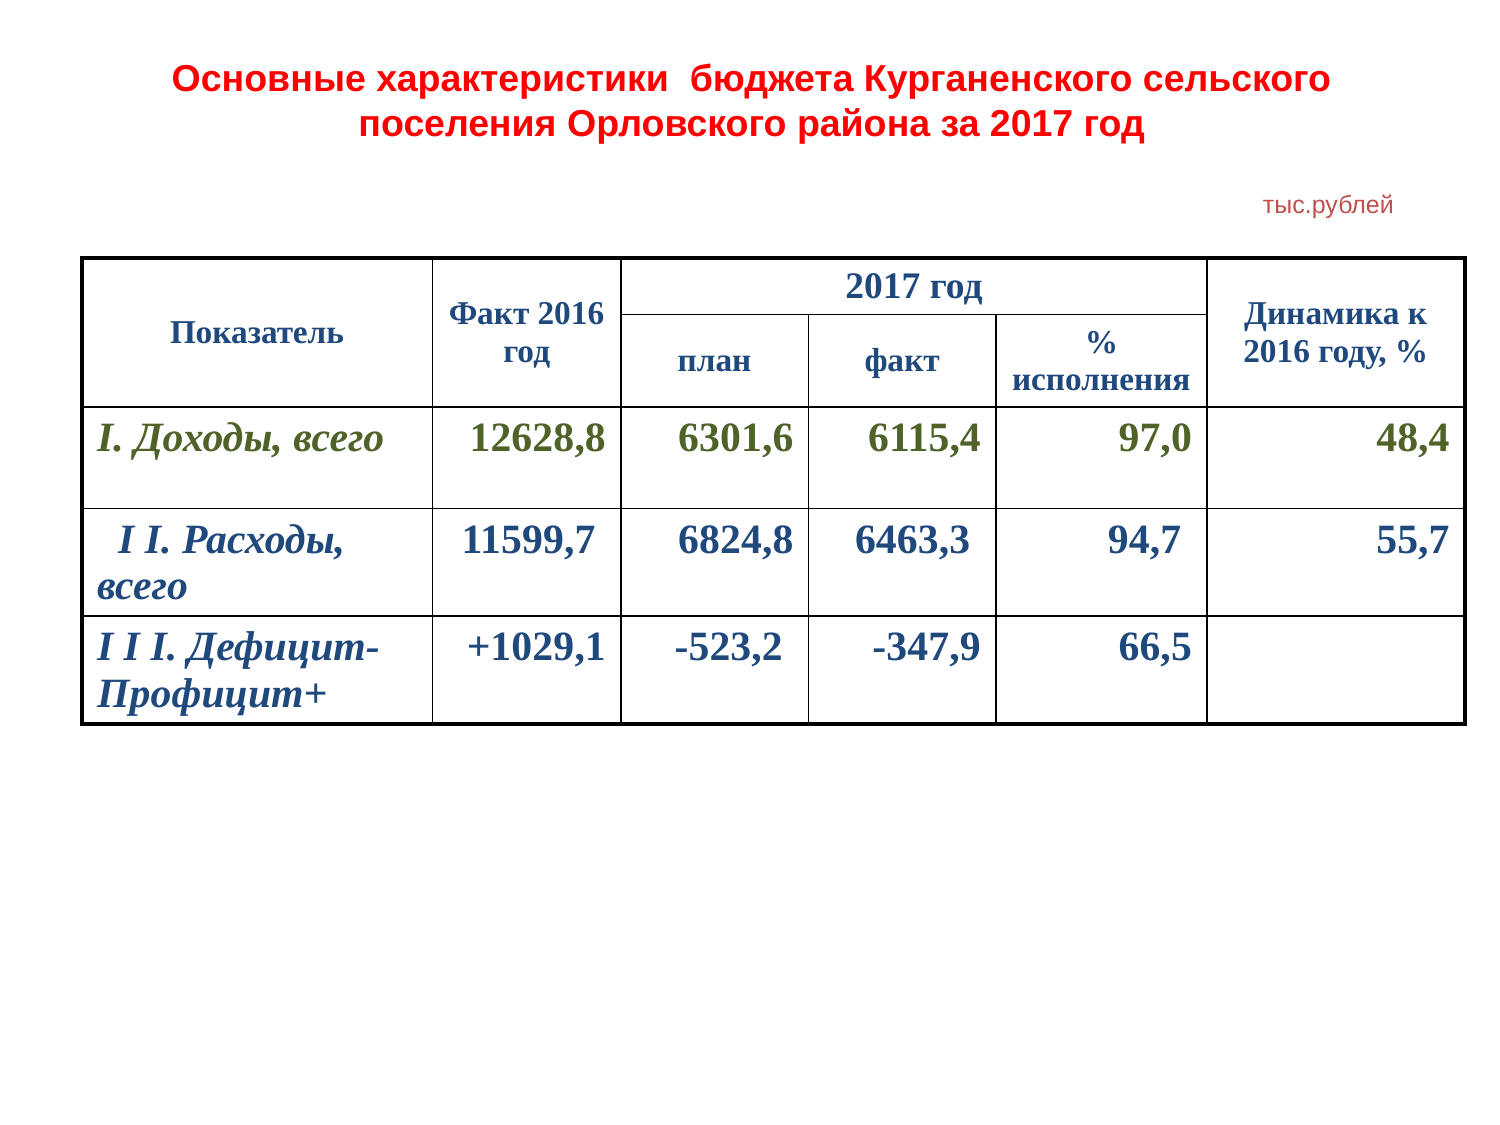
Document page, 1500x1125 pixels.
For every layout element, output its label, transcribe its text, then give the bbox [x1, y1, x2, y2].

table_cell I I. Расходы, всего [84, 509, 432, 615]
table_cell -347,9 [809, 617, 995, 722]
table_cell % исполнения [997, 315, 1206, 406]
table_cell план [622, 315, 808, 406]
table_header Факт 2016 год [433, 260, 620, 406]
table_header 2017 год [622, 260, 1206, 314]
table_cell -523,2 [622, 617, 808, 722]
table_header Показатель [84, 260, 432, 406]
table_cell 6301,6 [622, 408, 808, 508]
table_cell 97,0 [997, 408, 1206, 508]
table_cell 6824,8 [622, 509, 808, 615]
table_cell 94,7 [997, 509, 1206, 615]
table_cell 6115,4 [809, 408, 995, 508]
title Основные характеристики бюджета Курганенского сельского поселения Орловского района за 2017 год тыс.рублей [76, 42, 1428, 231]
table_cell 12628,8 [433, 408, 620, 508]
table_cell 6463,3 [809, 509, 995, 615]
table_cell I. Доходы, всего [84, 408, 432, 508]
table_cell +1029,1 [433, 617, 620, 722]
table_cell 11599,7 [433, 509, 620, 615]
table_cell факт [809, 315, 995, 406]
table_cell 66,5 [997, 617, 1206, 722]
table_cell I I I. Дефицит-Профицит+ [84, 617, 432, 722]
table_header Динамика к 2016 году, % [1208, 260, 1463, 406]
table_cell 55,7 [1208, 509, 1463, 615]
table_cell 48,4 [1208, 408, 1463, 508]
table_cell [1208, 617, 1463, 722]
